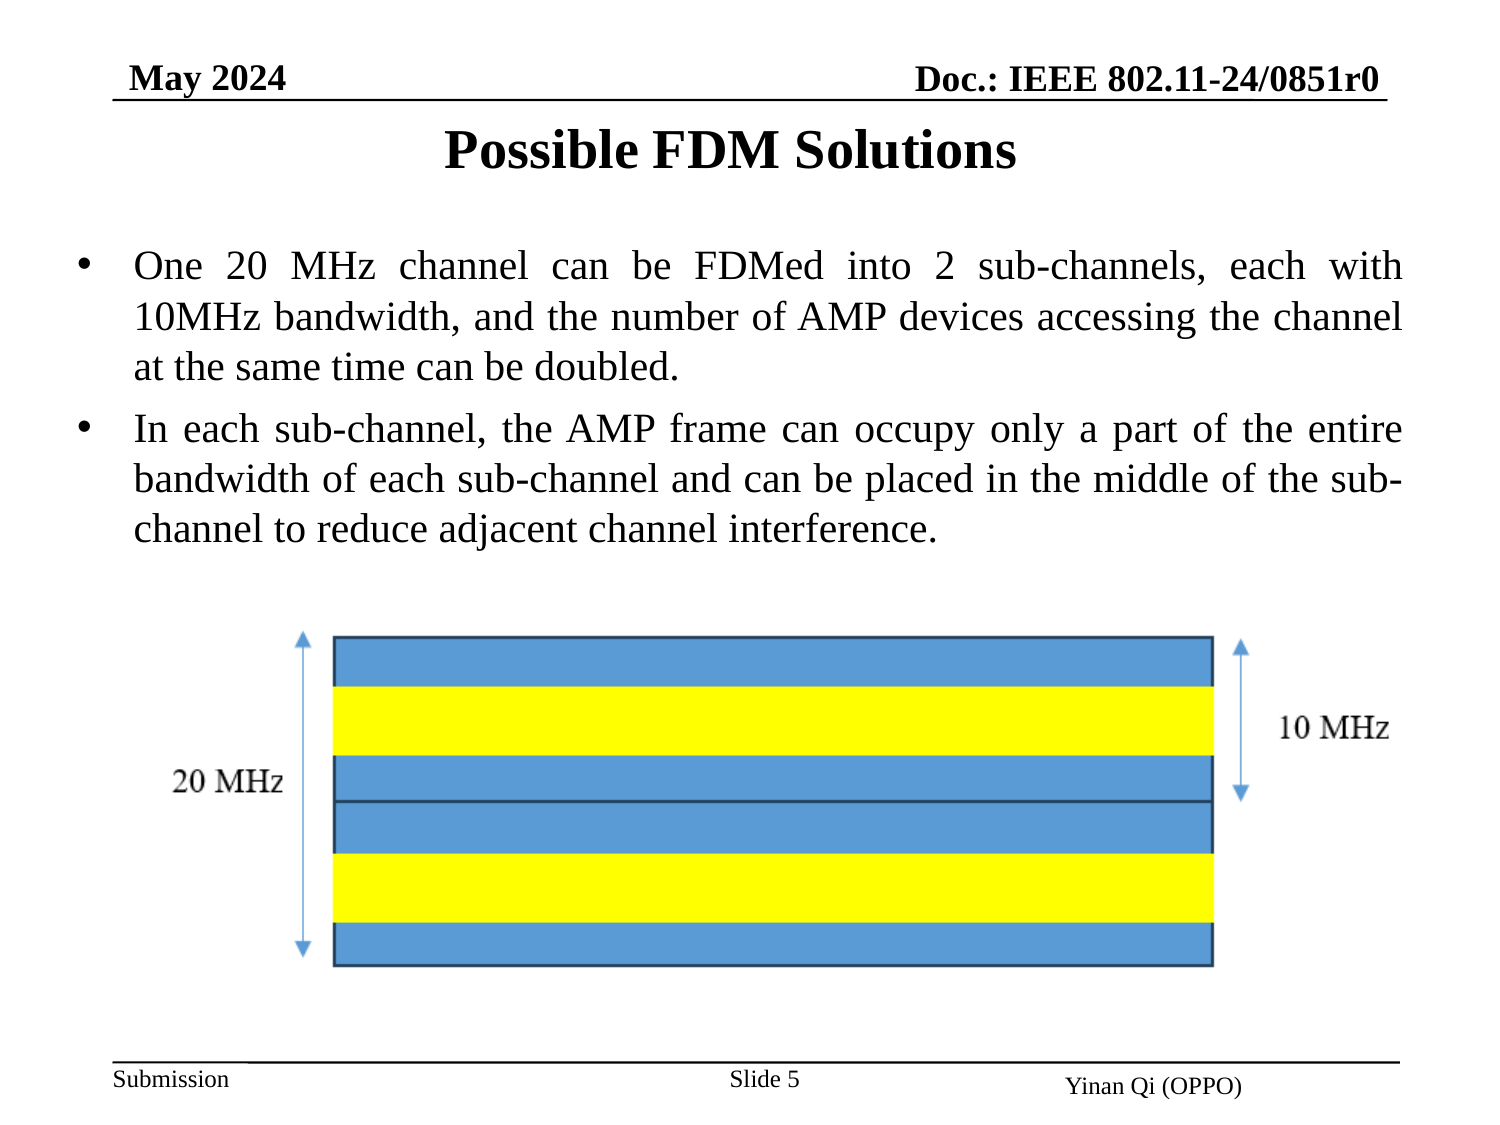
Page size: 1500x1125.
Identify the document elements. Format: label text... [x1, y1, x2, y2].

text_box Slide 5 [712, 1062, 800, 1122]
text_box Doc.: IEEE 802.11-24/0851r0 [899, 46, 1413, 107]
text_box Yinan Qi (OPPO) [1050, 1062, 1402, 1093]
text_box Possible FDM Solutions [62, 112, 1400, 193]
text_box May 2024 [114, 45, 493, 100]
text_box One 20 MHz channel can be FDMed into 2 sub-channels, each with 10MHz bandwidth, and the number of AMP devices accessing the channel at the same time can be doubled. In each sub-channel, the AMP frame can occupy only a part of the entire bandwidth of each sub-channel and can be placed in the middle of the sub-channel to reduce adjacent channel interference. [62, 231, 1419, 559]
picture [137, 581, 1438, 1019]
